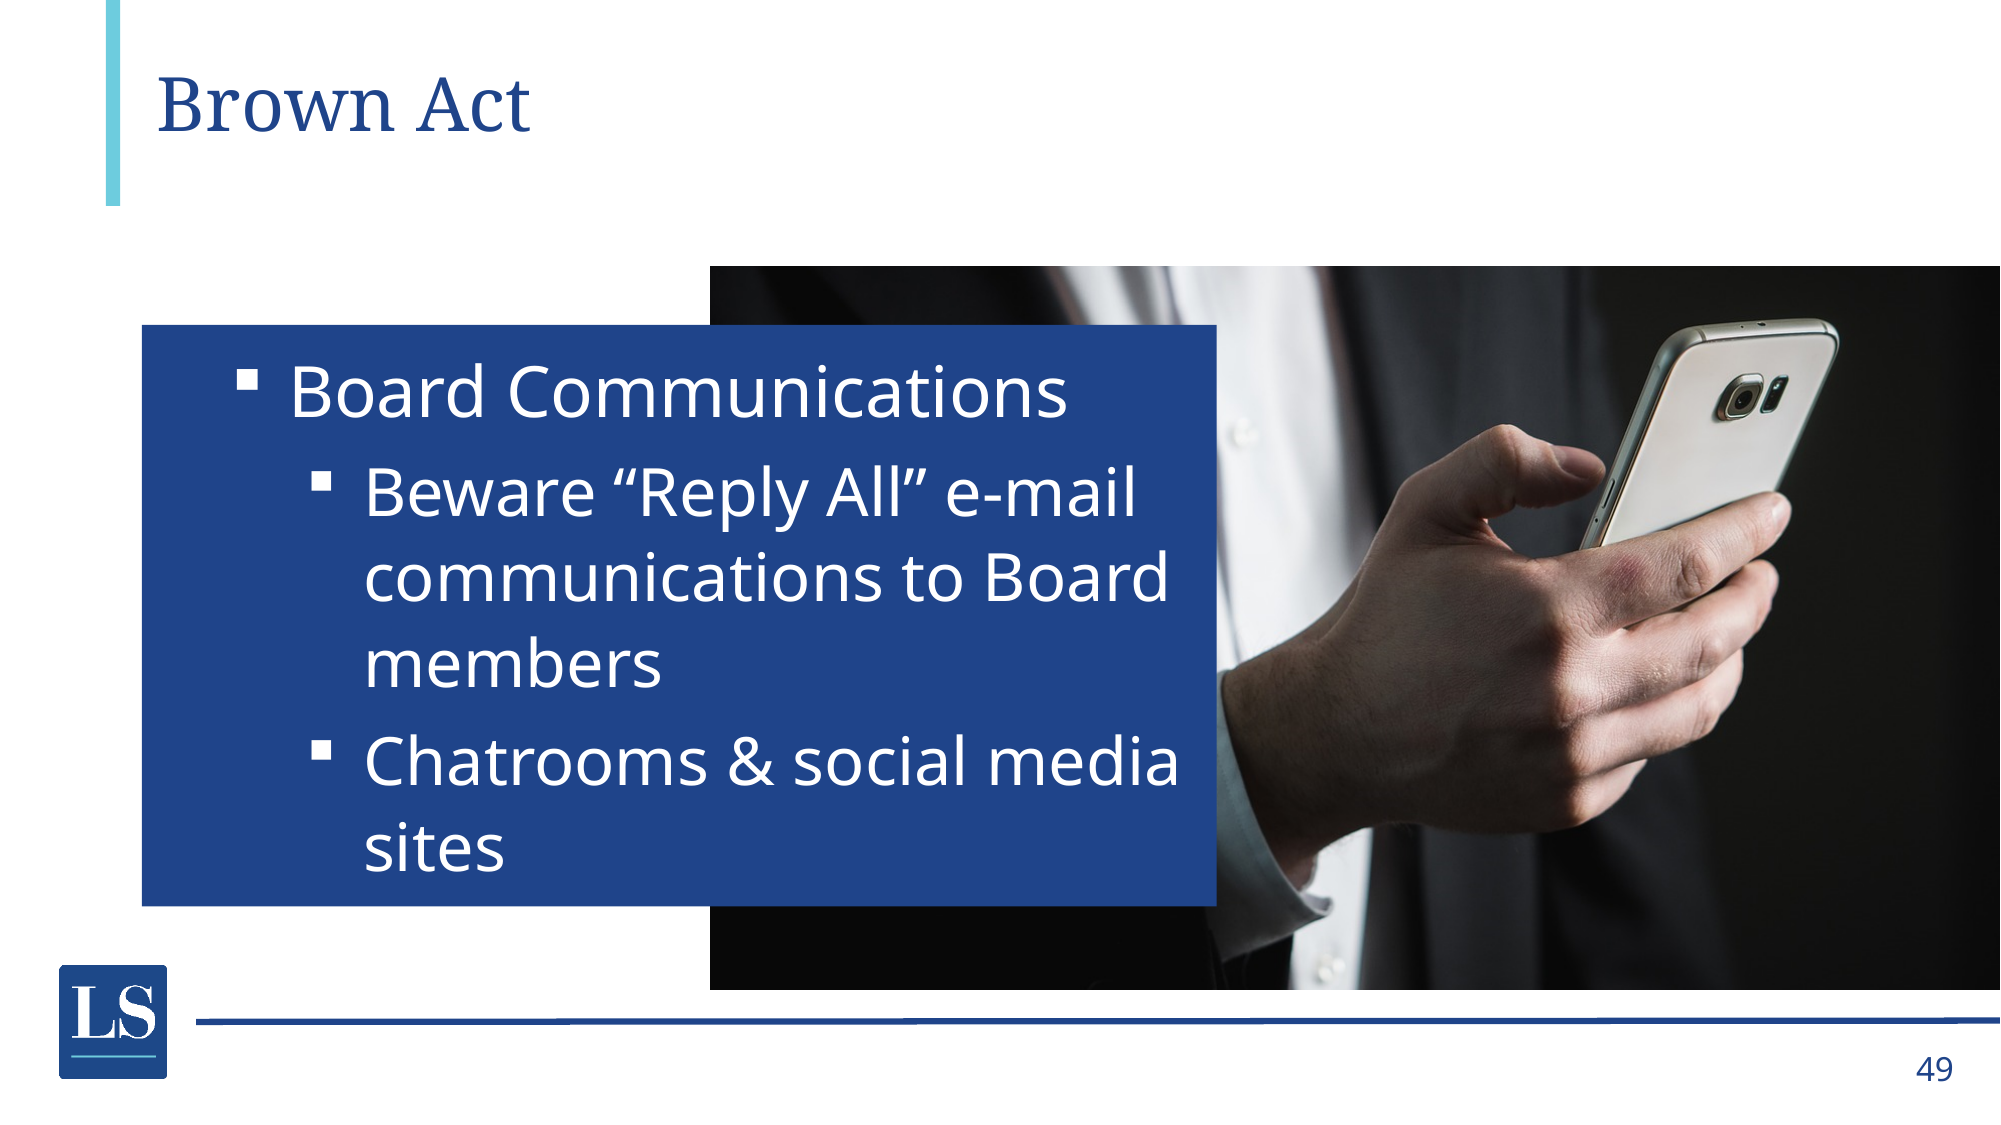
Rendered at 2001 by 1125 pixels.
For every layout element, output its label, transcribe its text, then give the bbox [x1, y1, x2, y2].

picture [710, 266, 2000, 990]
slide_number 49 [1884, 1041, 1969, 1101]
picture [59, 965, 167, 1079]
title Brown Act [141, 0, 1982, 206]
list Board Communications Beware “Reply All” e-mail communications to Board members Chatrooms & social media sites [141, 324, 710, 907]
